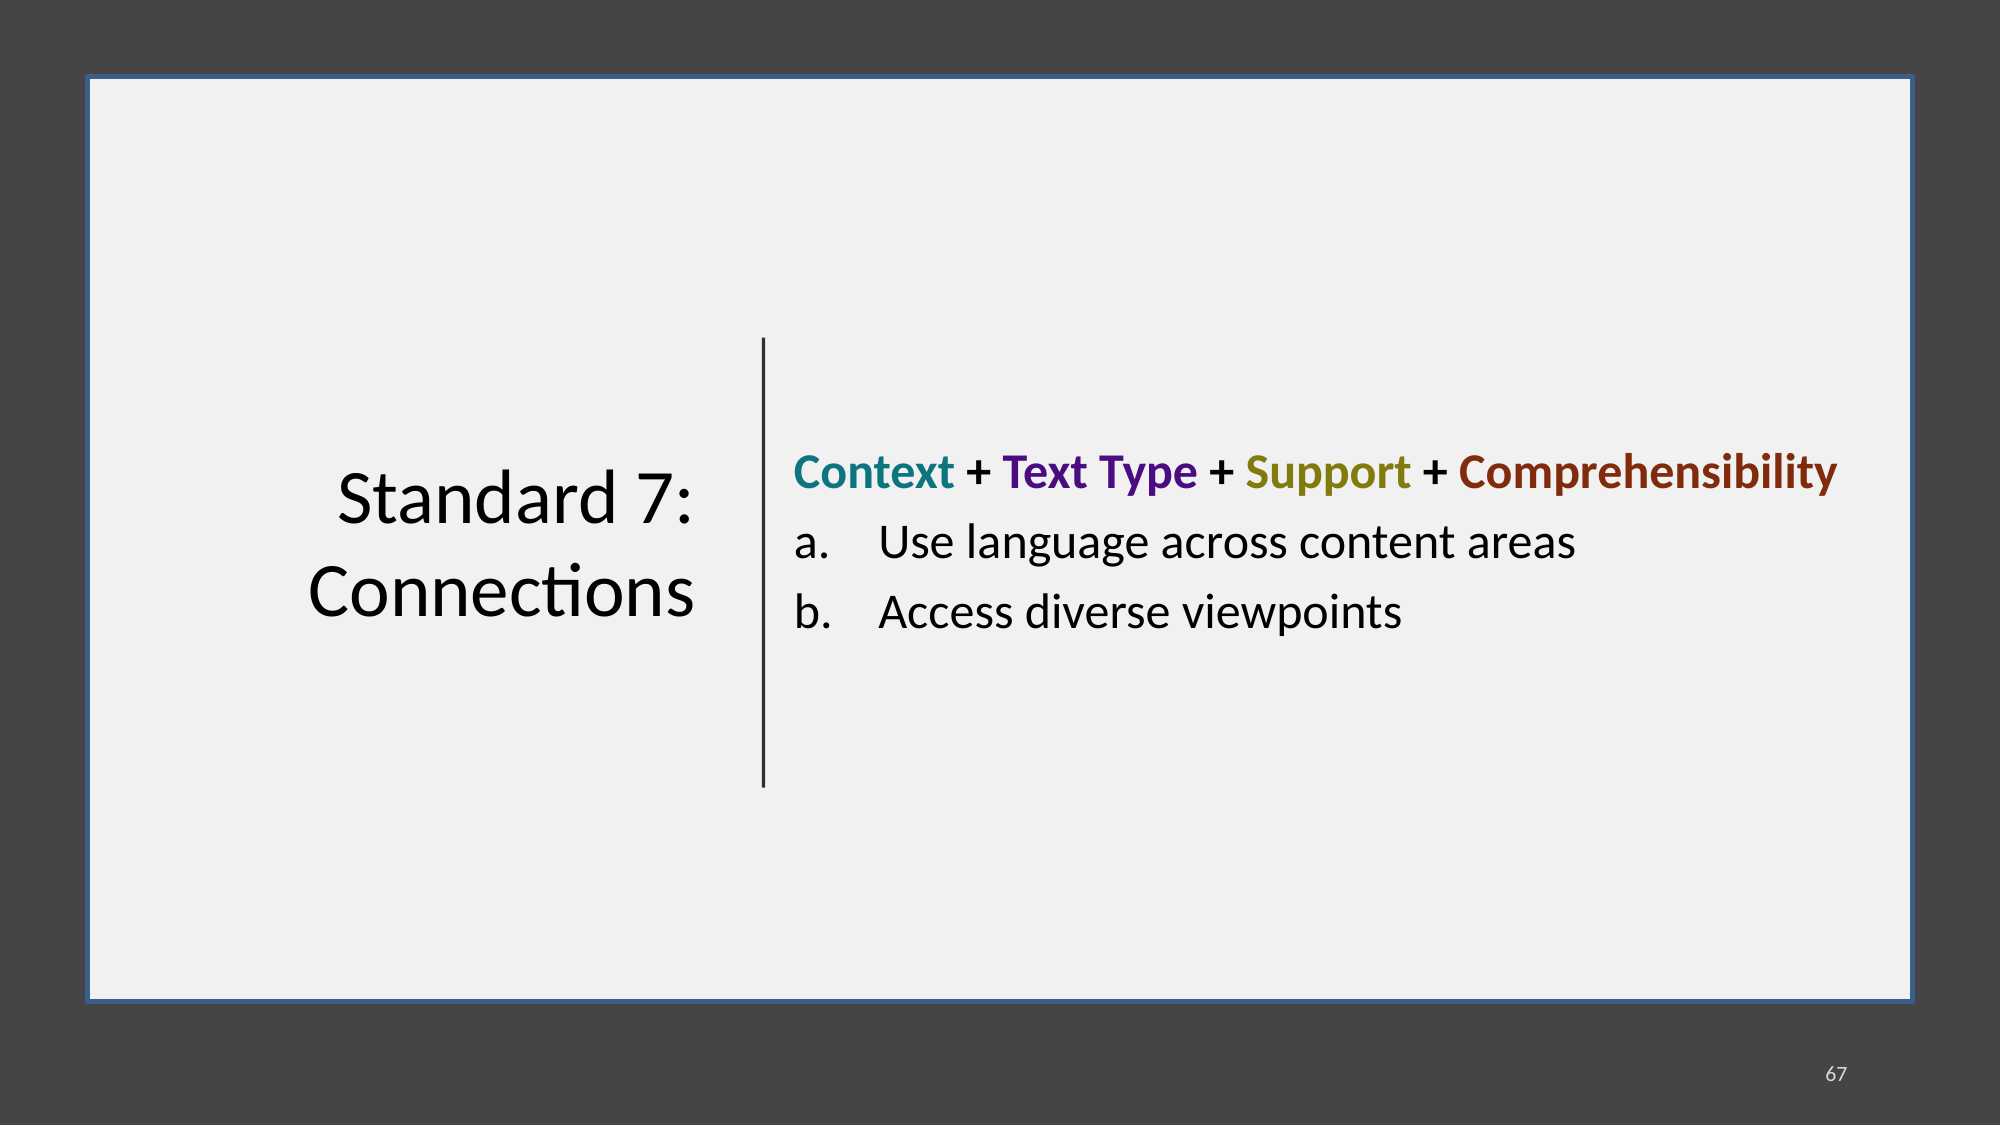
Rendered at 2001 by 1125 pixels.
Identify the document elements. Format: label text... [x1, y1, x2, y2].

title Standard 7: Connections [137, 146, 711, 932]
text_box [85, 74, 1915, 1004]
list Context + Text Type + Support + Comprehensibility Use language across content areas Access diverse viewpoints [778, 146, 1863, 932]
text_box [0, 0, 2000, 1125]
slide_number 67 [1734, 1042, 1863, 1103]
